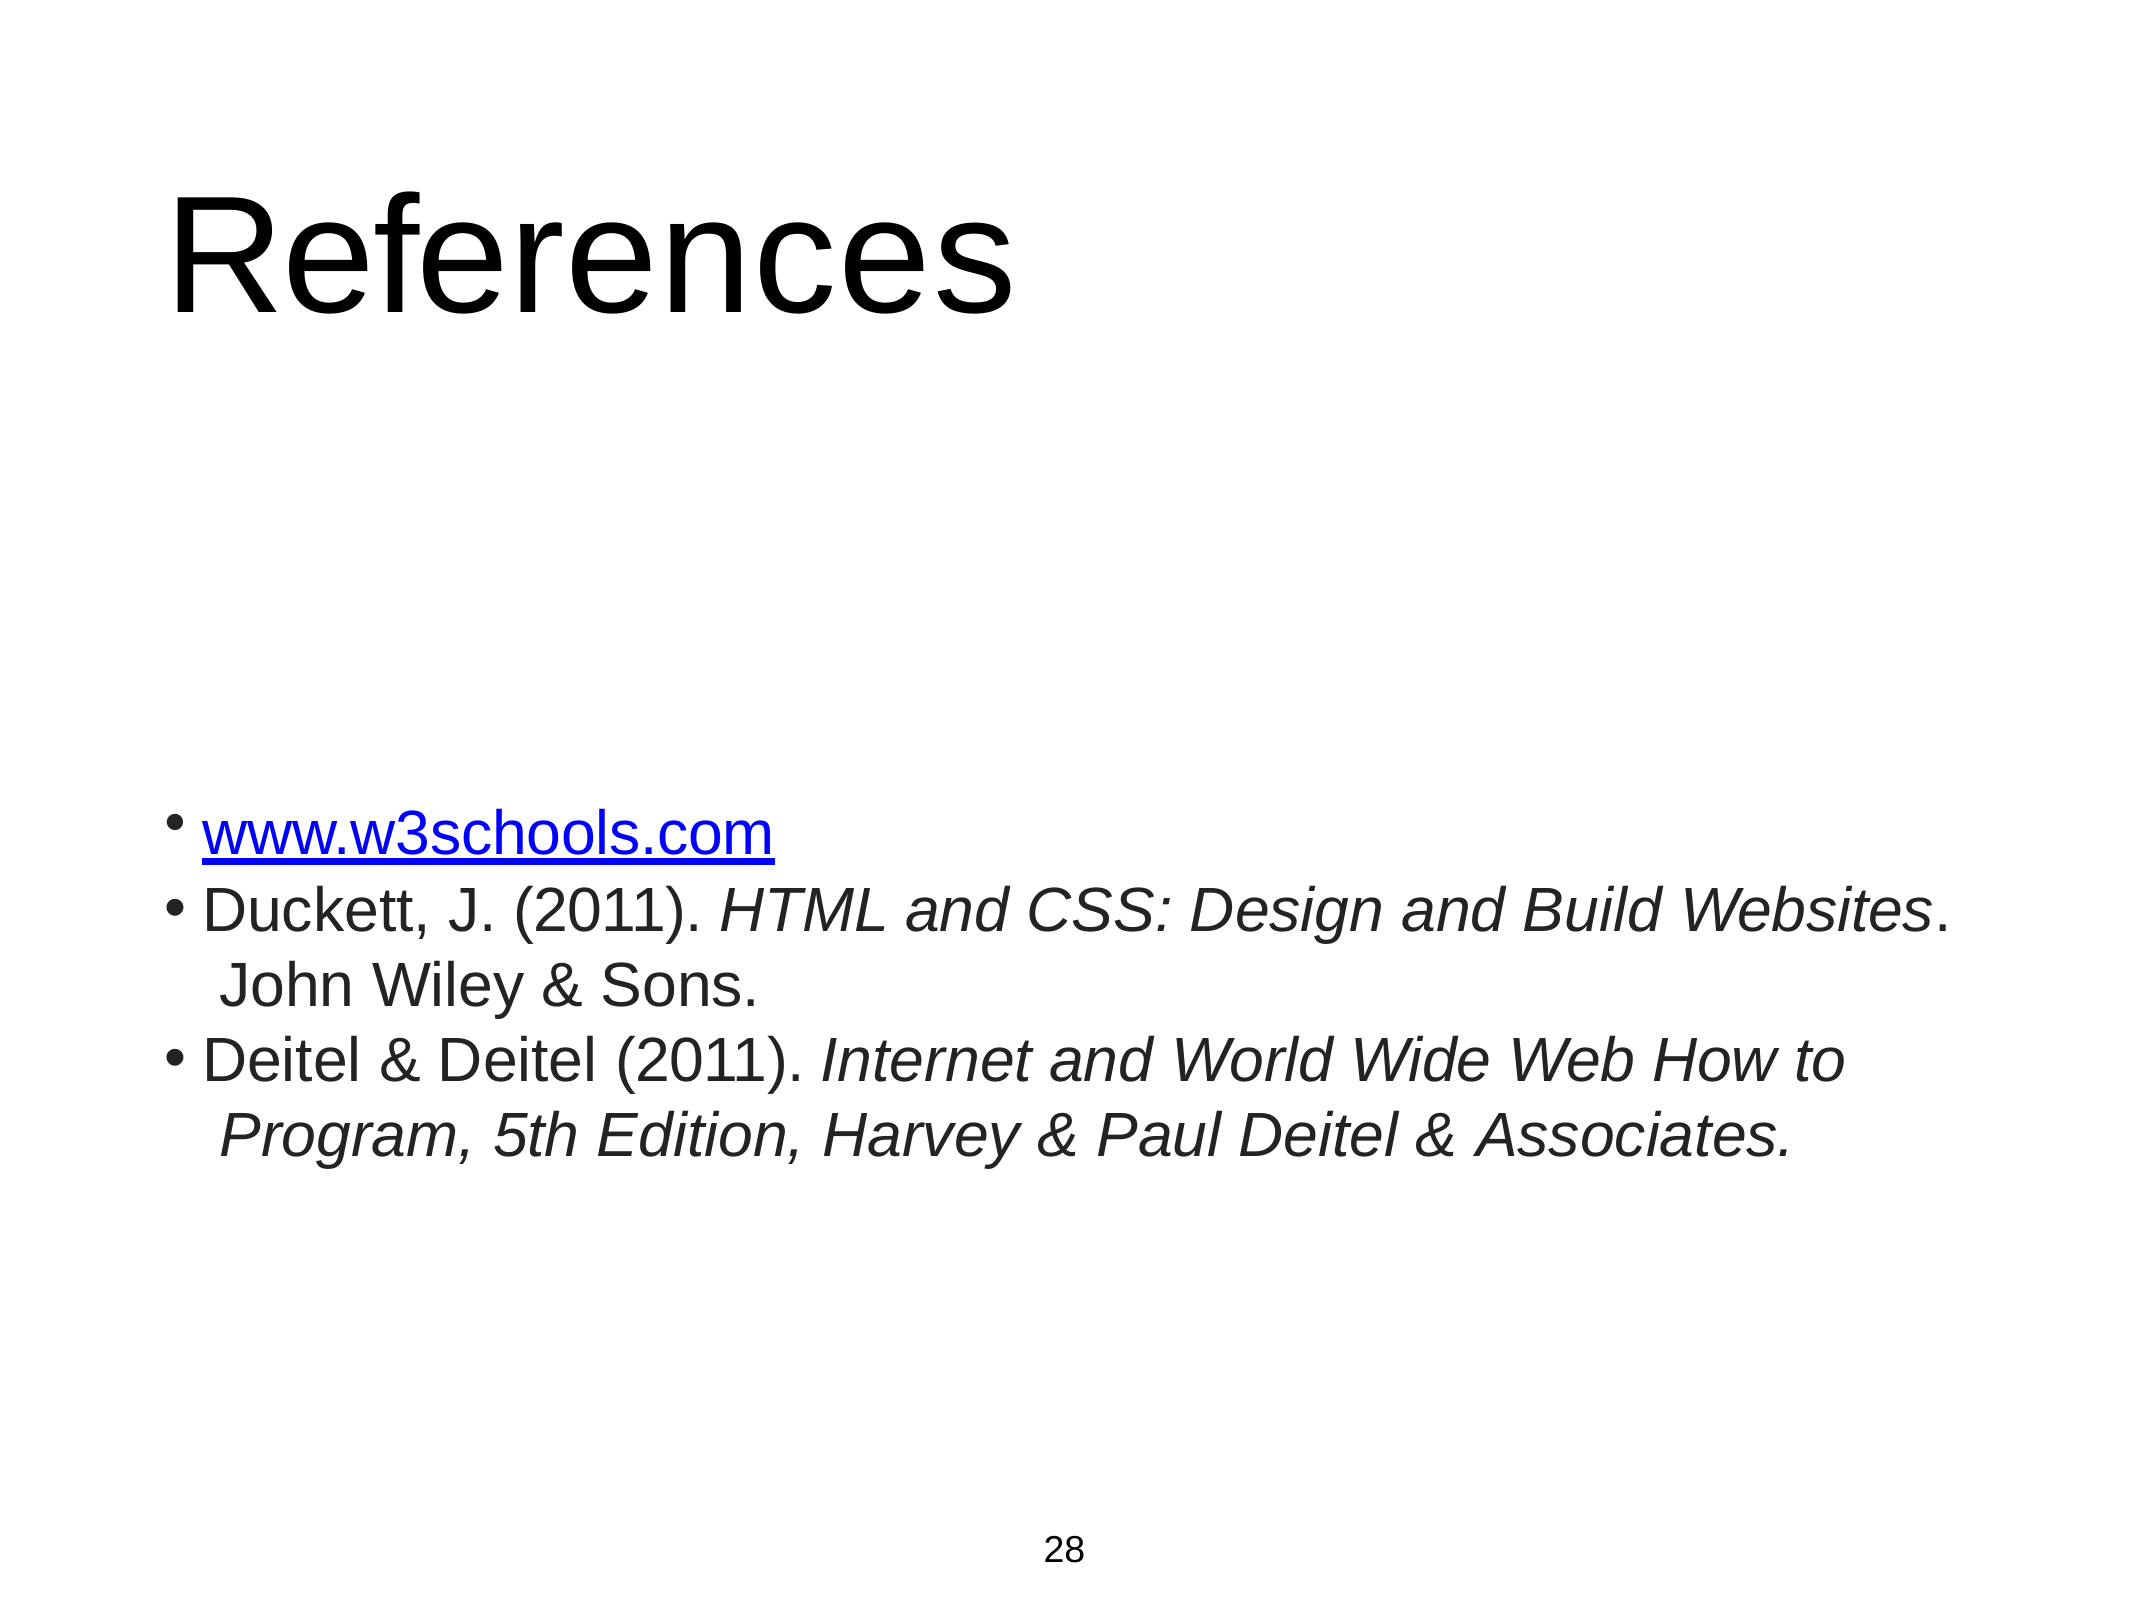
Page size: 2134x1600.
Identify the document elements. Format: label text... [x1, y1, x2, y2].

title References [162, 145, 1971, 413]
slide_number 28 [1039, 1531, 1090, 1600]
text_box www.w3schools.com Duckett, J. (2011). HTML and CSS: Design and Build Websites. John Wiley & Sons. Deitel & Deitel (2011). Internet and World Wide Web How to Program, 5th Edition, Harvey & Paul Deitel & Associates. [162, 791, 1961, 1169]
